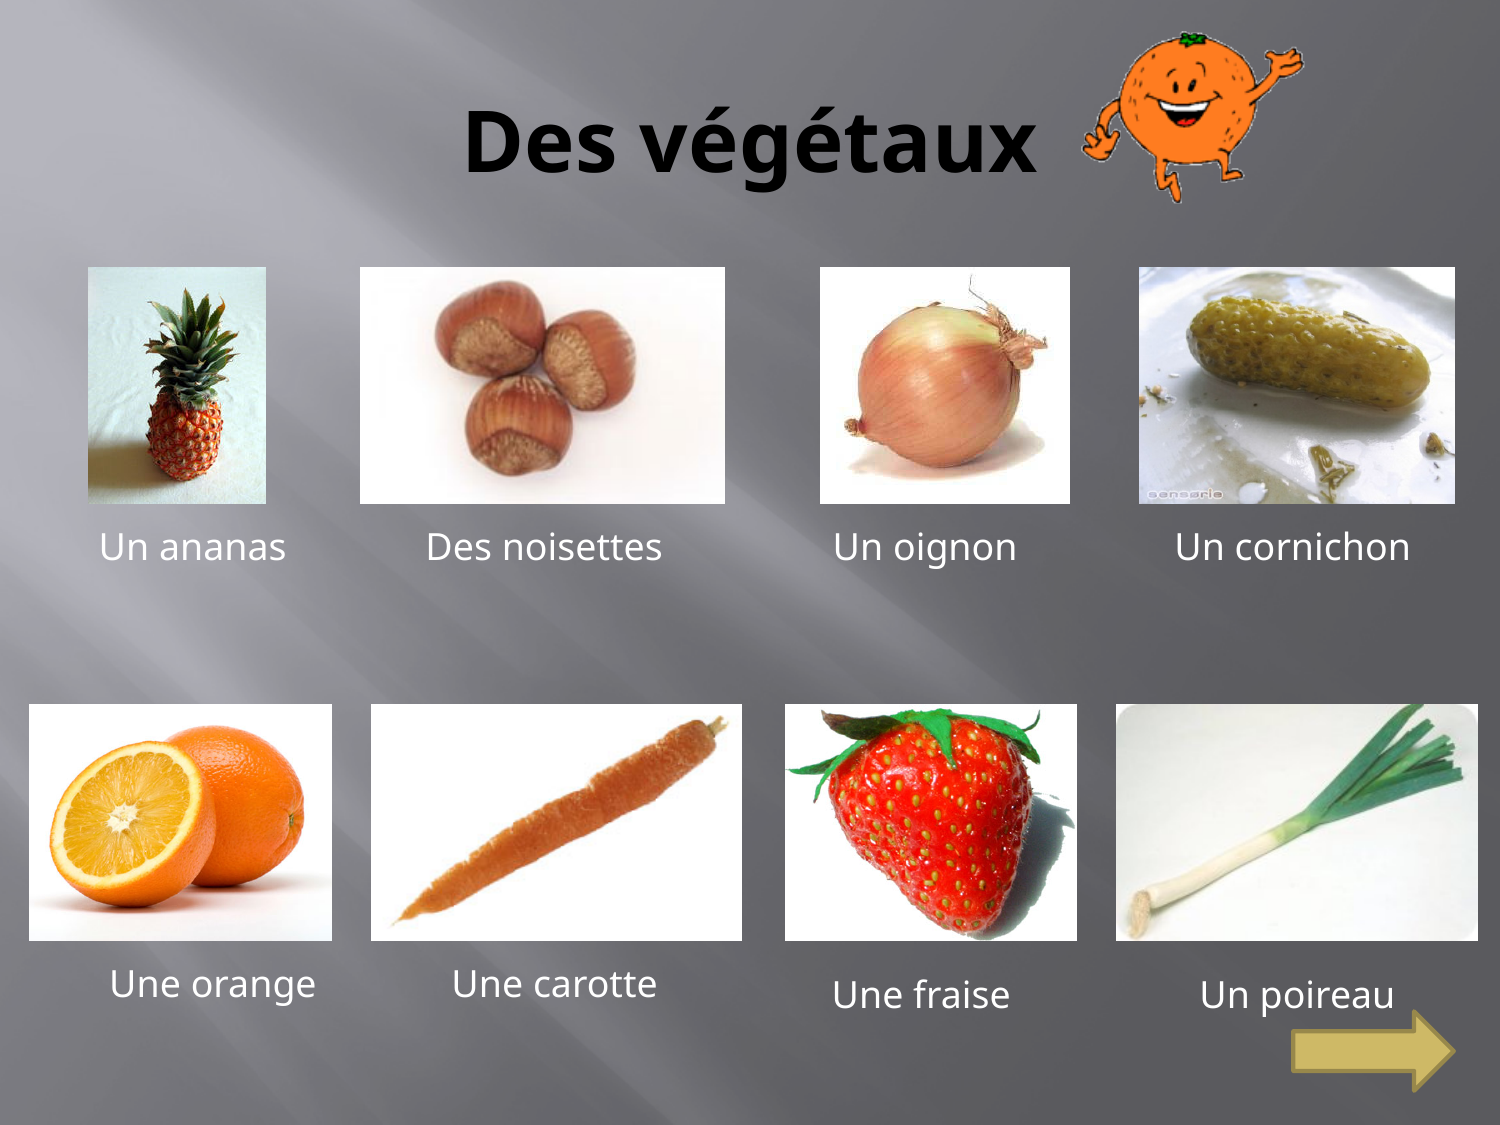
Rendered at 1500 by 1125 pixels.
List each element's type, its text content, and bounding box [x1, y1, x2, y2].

text_box Un cornichon [1159, 535, 1427, 575]
text_box [1291, 1009, 1456, 1093]
text_box Une carotte [436, 984, 673, 1012]
text_box Une orange [94, 984, 332, 1012]
picture [88, 266, 266, 504]
picture [29, 703, 332, 941]
text_box Un poireau [1184, 984, 1411, 1024]
text_box Des noisettes [410, 545, 678, 575]
text_box Un oignon [818, 515, 1033, 575]
text_box Une fraise [816, 980, 1026, 1024]
picture [1080, 30, 1306, 205]
picture [1139, 266, 1455, 504]
text_box [0, 0, 1500, 1125]
picture [785, 703, 1077, 941]
text_box Un ananas [83, 515, 302, 575]
picture [1115, 703, 1479, 941]
picture [359, 266, 725, 504]
picture [371, 703, 742, 941]
picture [820, 266, 1070, 504]
